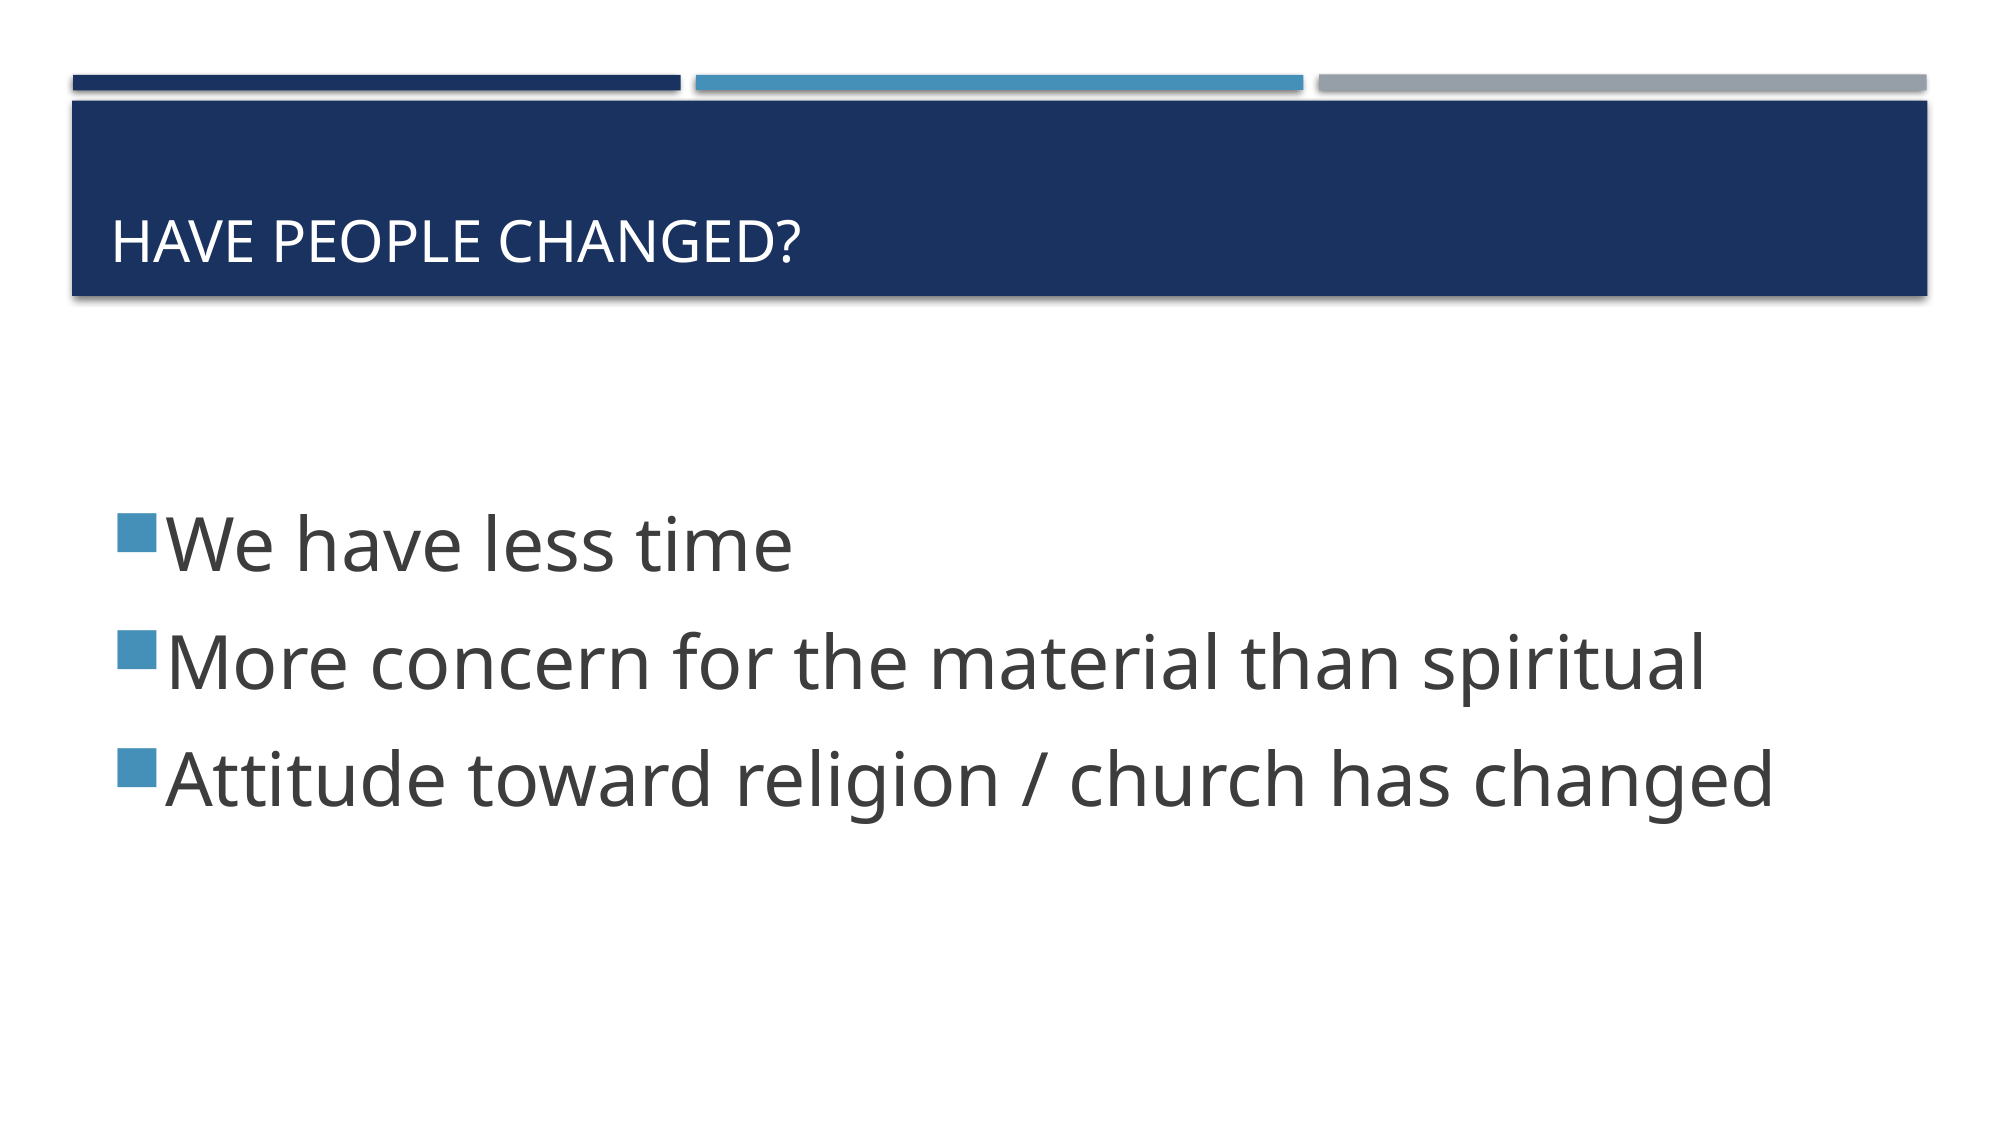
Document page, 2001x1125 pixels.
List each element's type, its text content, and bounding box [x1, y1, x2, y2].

list We have less time More concern for the material than spiritual Attitude toward religion / church has changed [95, 357, 1905, 962]
title Have people changed? [95, 115, 1905, 282]
